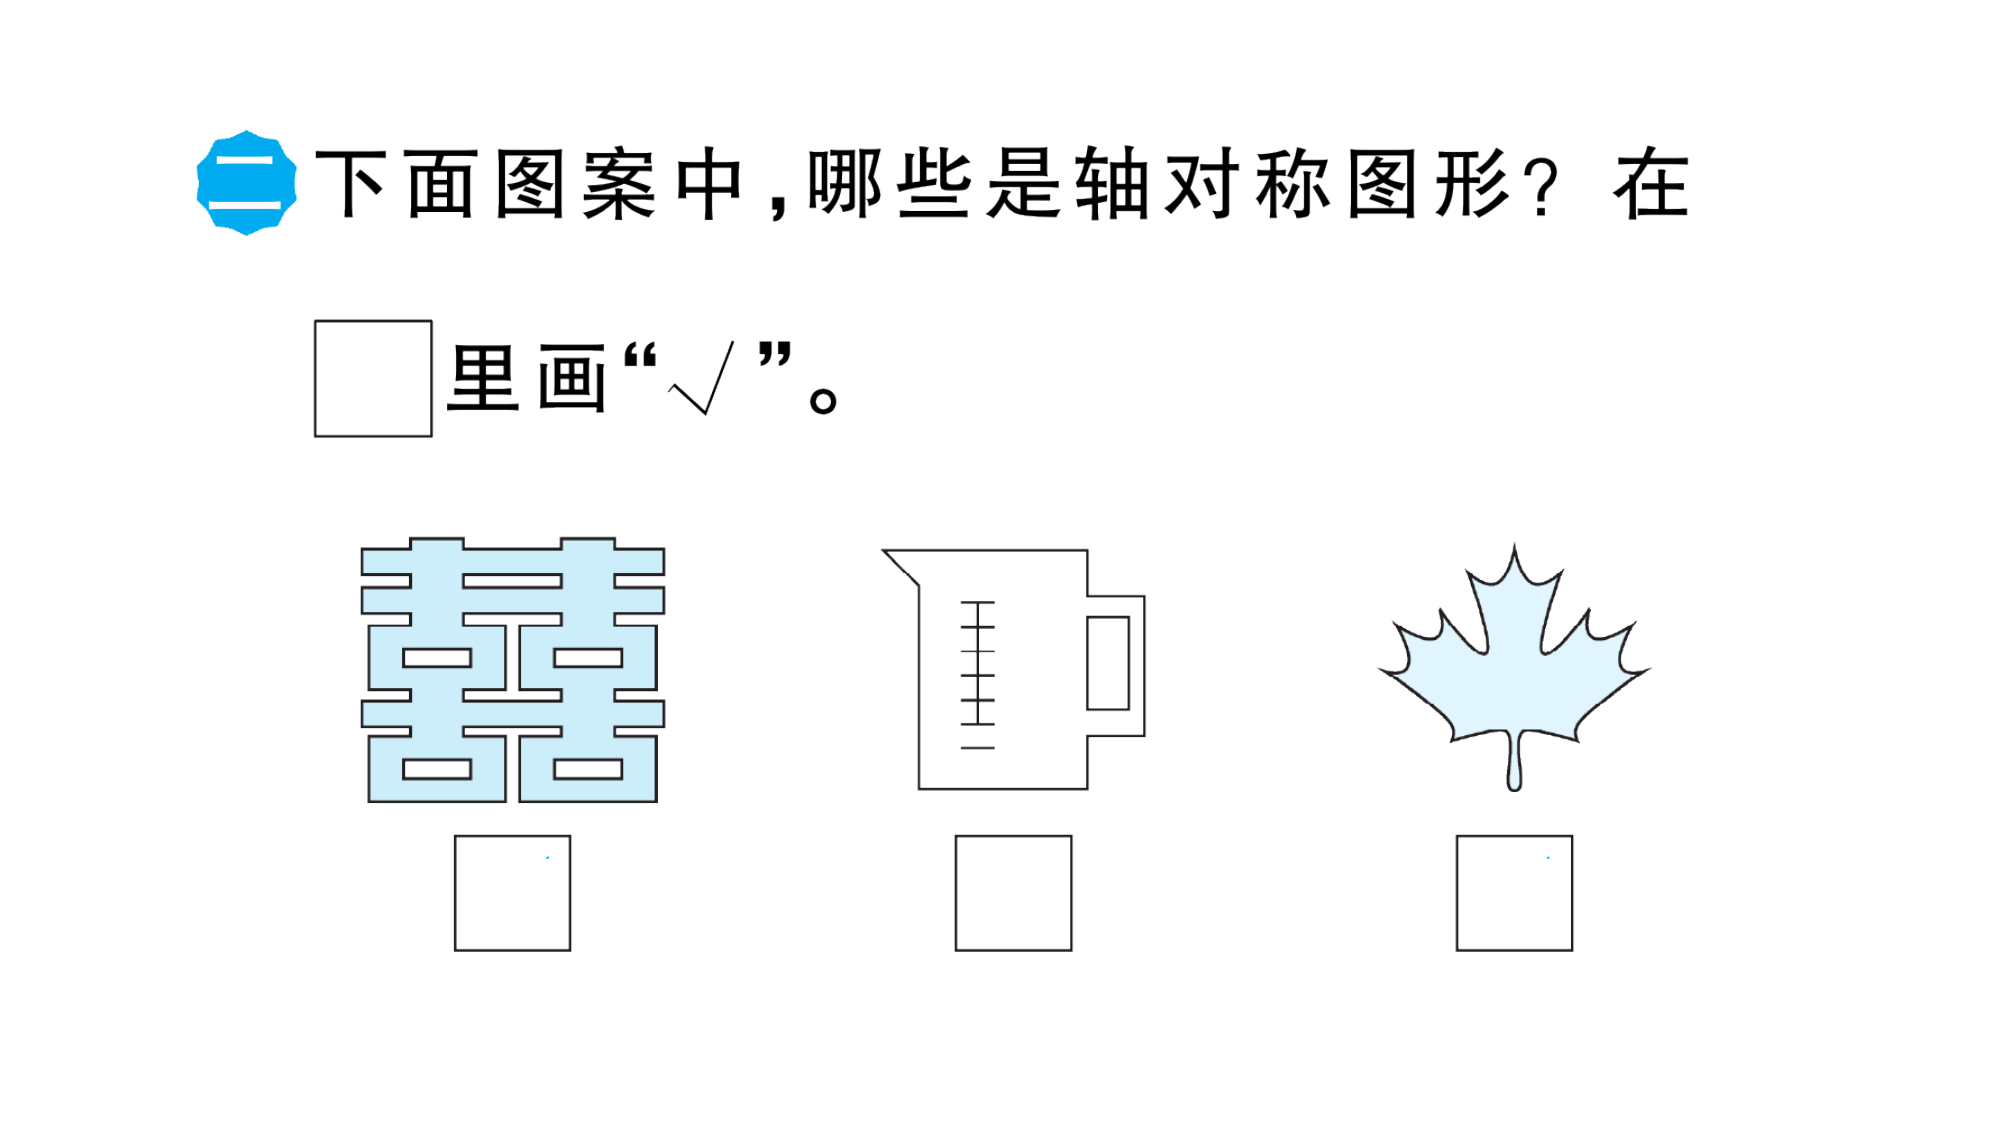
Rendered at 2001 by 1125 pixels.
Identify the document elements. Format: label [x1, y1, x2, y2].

picture [191, 59, 1727, 981]
